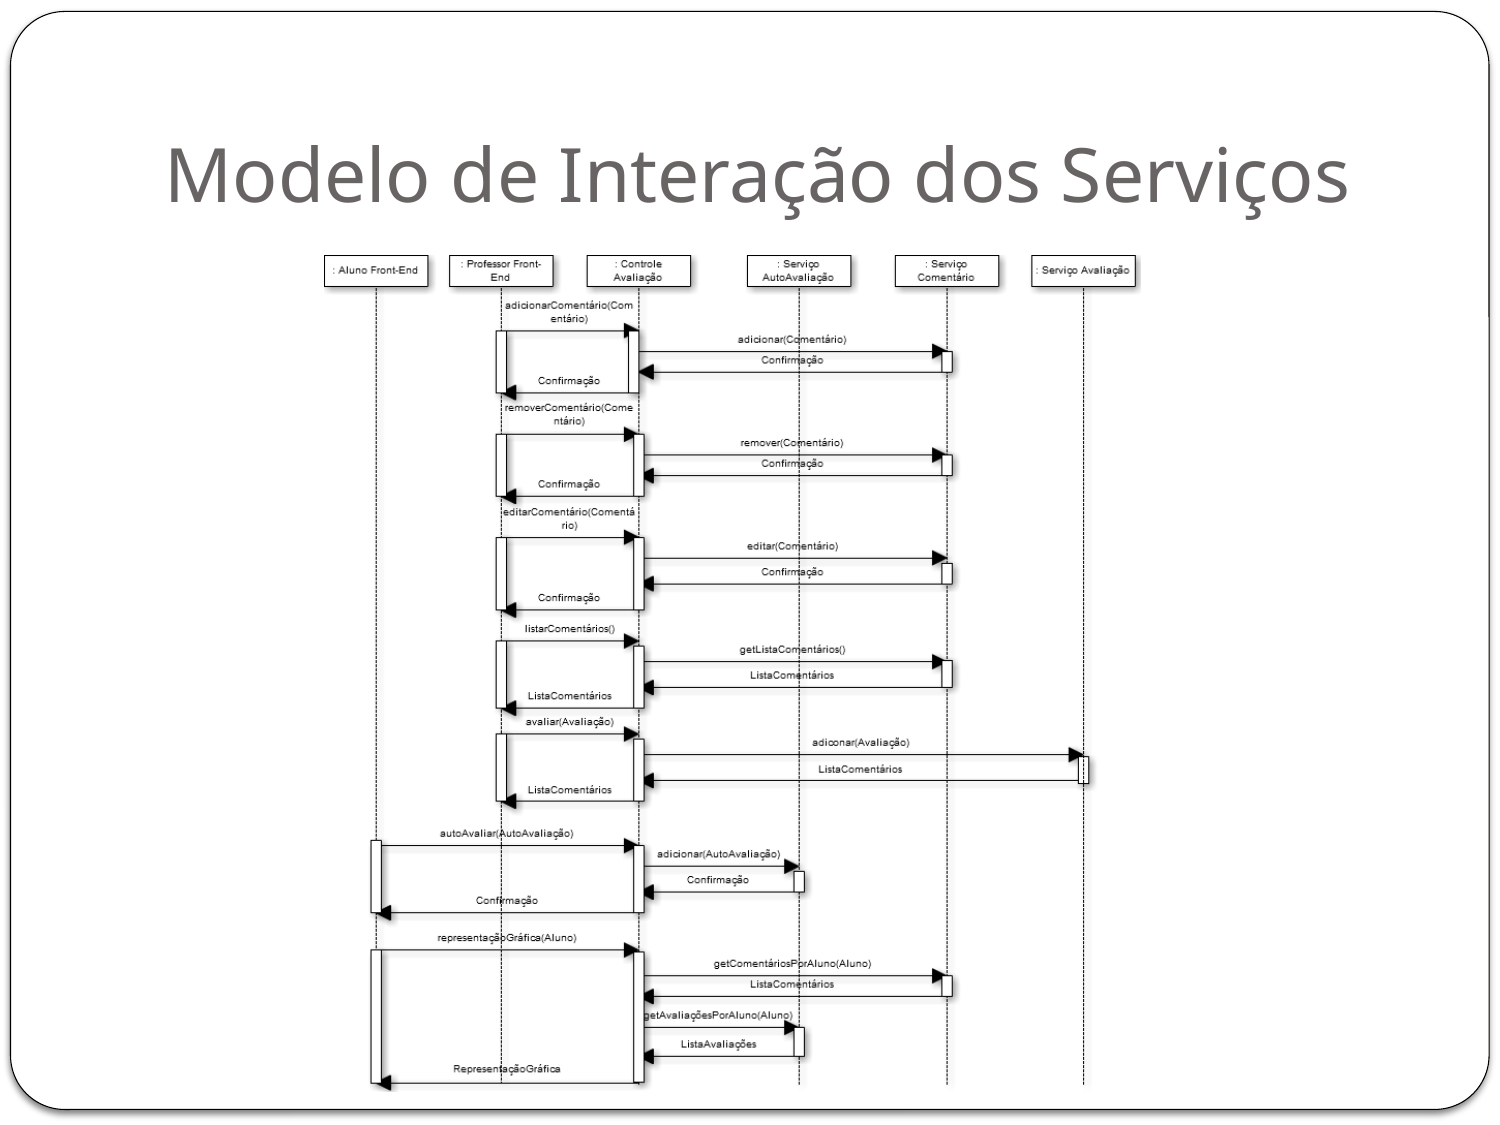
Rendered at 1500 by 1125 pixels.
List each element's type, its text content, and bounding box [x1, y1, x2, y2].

title Modelo de Interação dos Serviços [150, 45, 1425, 233]
picture [324, 255, 1141, 1093]
